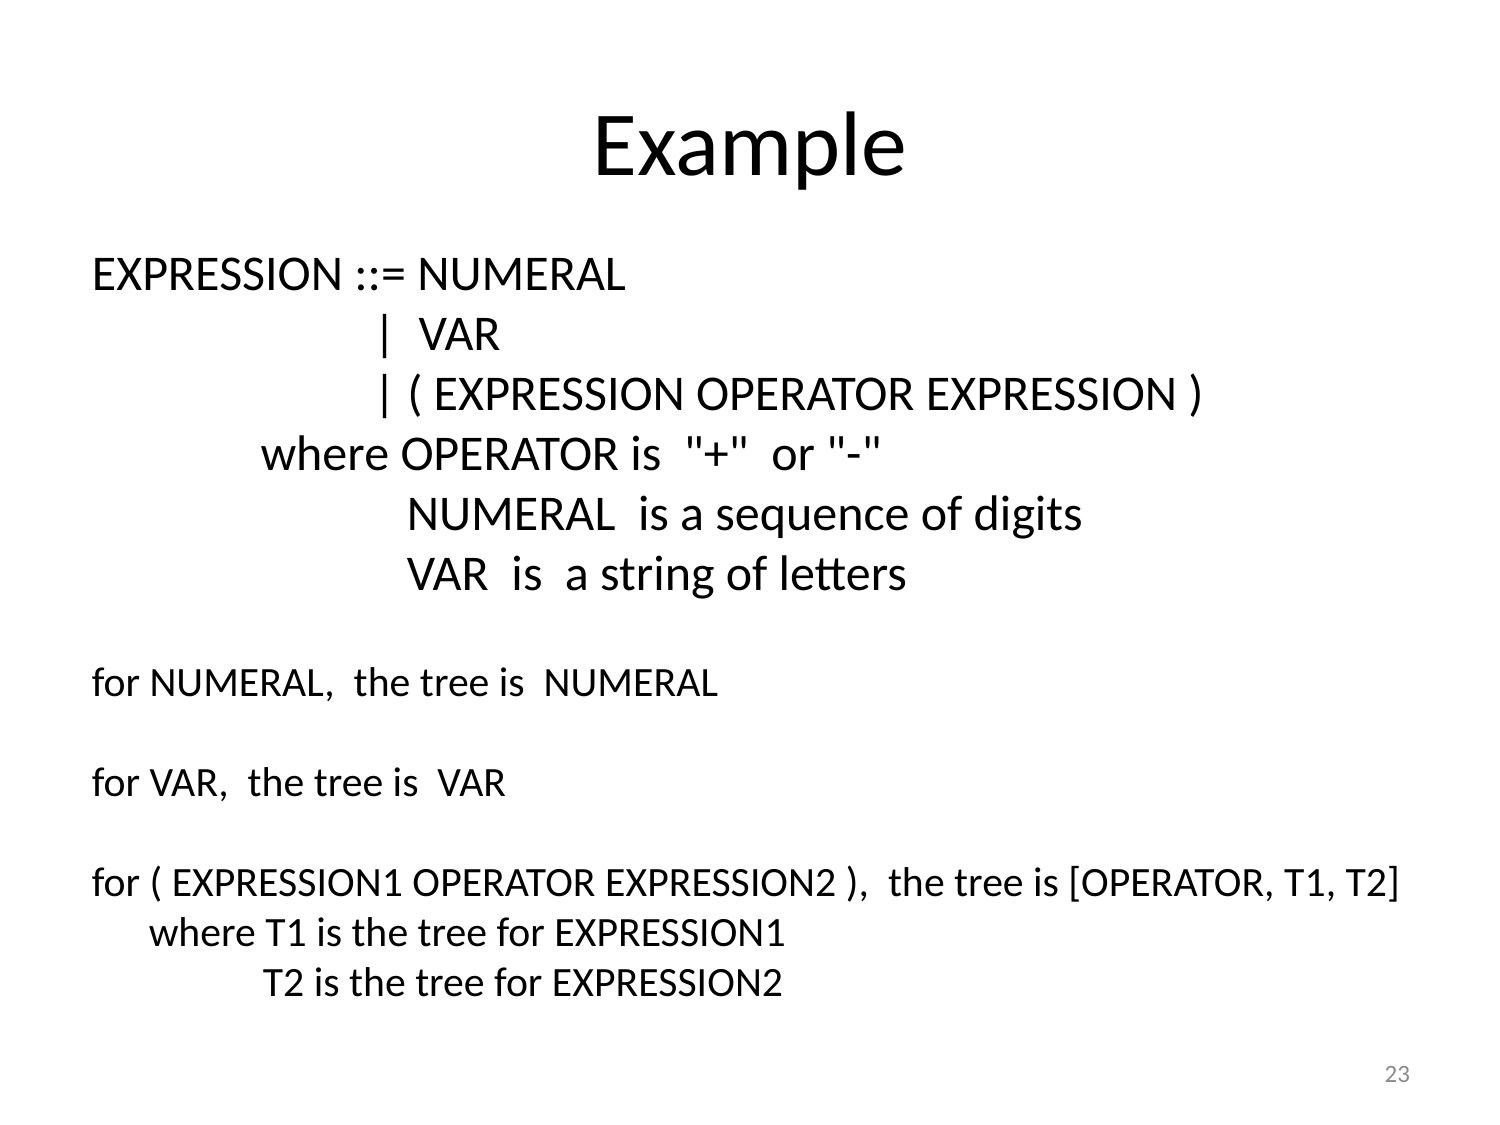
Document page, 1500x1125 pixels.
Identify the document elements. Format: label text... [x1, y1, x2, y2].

text_box EXPRESSION ::= NUMERAL | VAR | ( EXPRESSION OPERATOR EXPRESSION ) where OPERATOR is "+" or "-" NUMERAL is a sequence of digits VAR is a string of letters [77, 232, 1407, 608]
title Example [75, 45, 1425, 233]
slide_number 23 [1074, 1042, 1425, 1103]
text_box for NUMERAL, the tree is NUMERAL for VAR, the tree is VAR for ( EXPRESSION1 OPERATOR EXPRESSION2 ), the tree is [OPERATOR, T1, T2] where T1 is the tree for EXPRESSION1 T2 is the tree for EXPRESSION2 [77, 647, 1425, 1013]
